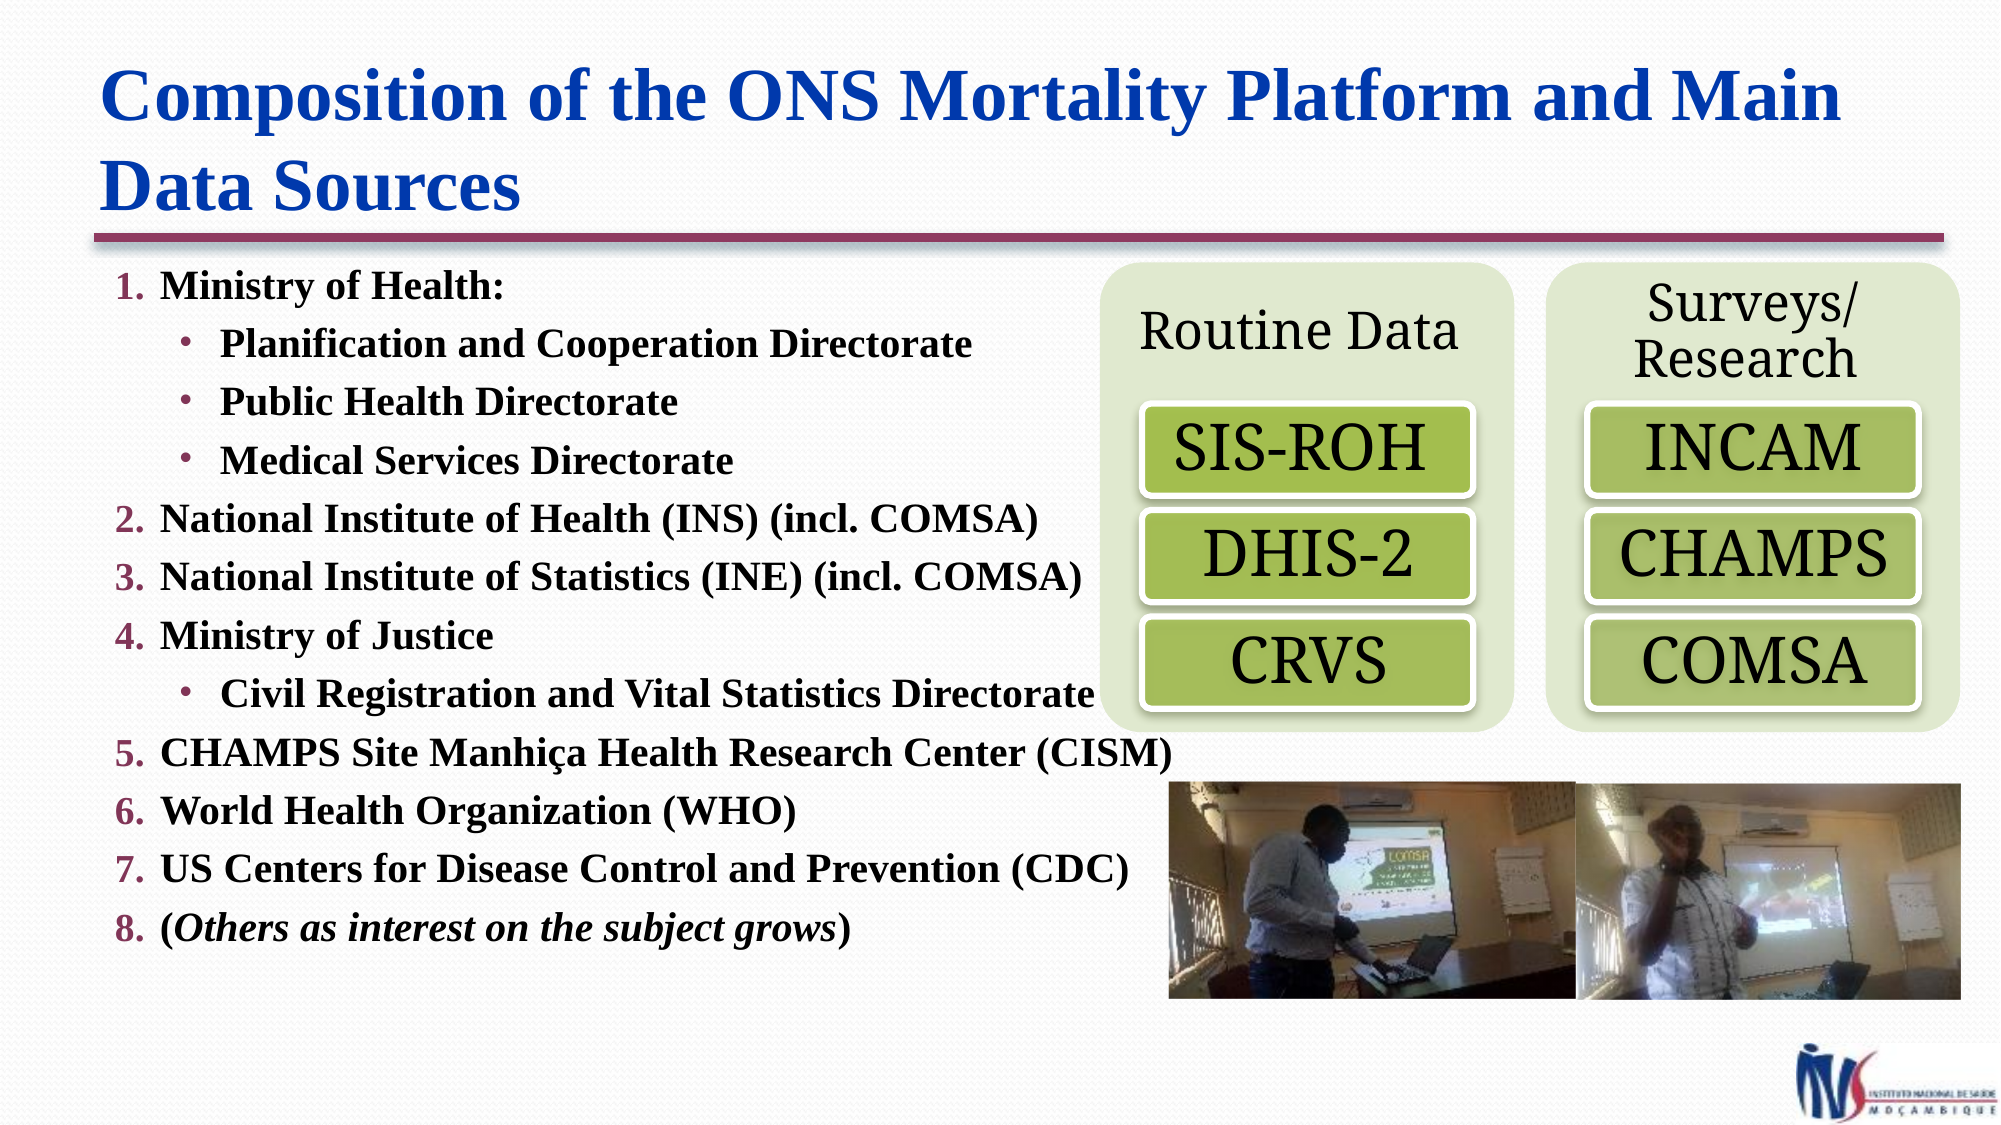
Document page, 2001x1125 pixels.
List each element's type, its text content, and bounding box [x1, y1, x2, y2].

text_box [1099, 262, 1961, 733]
list Ministry of Health: Planification and Cooperation Directorate Public Health Directorate Medical Services Directorate National Institute of Health (INS) (incl. COMSA) National Institute of Statistics (INE) (incl. COMSA) Ministry of Justice Civil Registration and Vital Statistics Directorate CHAMPS Site Manhiça Health Research Center (CISM) World Health Organization (WHO) US Centers for Disease Control and Prevention (CDC) (Others as interest on the subject grows) [99, 249, 1900, 1038]
title Composition of the ONS Mortality Platform and Main Data Sources [99, 37, 1900, 225]
picture [1796, 1043, 2000, 1125]
picture [1167, 781, 1961, 1001]
